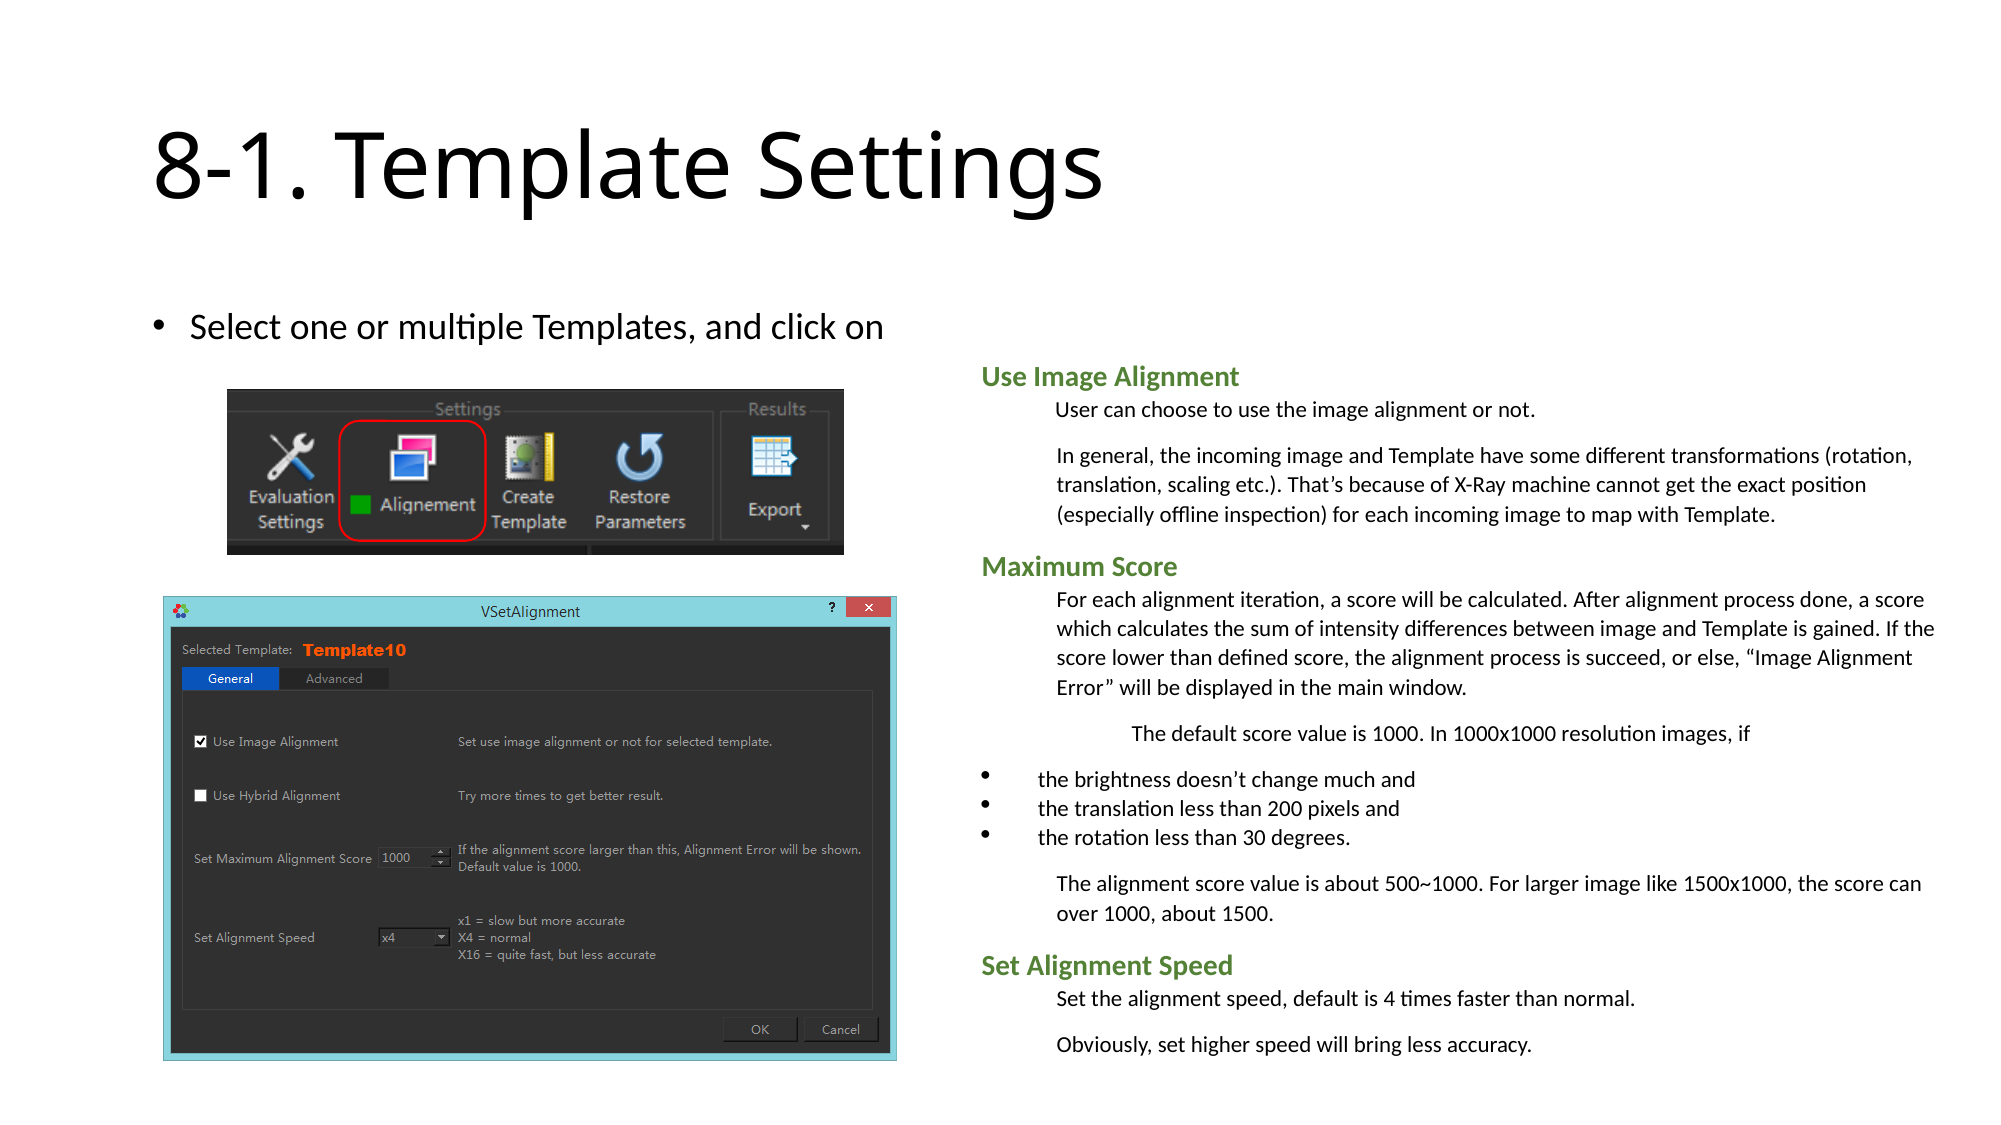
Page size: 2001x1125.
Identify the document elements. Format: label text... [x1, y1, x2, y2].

text_box Use Image Alignment User can choose to use the image alignment or not. In general, the incoming image and Template have some different transformations (rotation, translation, scaling etc.). That’s because of X-Ray machine cannot get the exact position (especially offline inspection) for each incoming image to map with Template. Maximum Score For each alignment iteration, a score will be calculated. After alignment process done, a score which calculates the sum of intensity differences between image and Template is gained. If the score lower than defined score, the alignment process is succeed, or else, “Image Alignment Error” will be displayed in the main window. The default score value is 1000. In 1000x1000 resolution images, if the brightness doesn’t change much and the translation less than 200 pixels and the rotation less than 30 degrees. The alignment score value is about 500~1000. For larger image like 1500x1000, the score can over 1000, about 1500. Set Alignment Speed Set the alignment speed, default is 4 times faster than normal. Obviously, set higher speed will bring less accuracy. [966, 350, 1967, 1065]
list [163, 596, 897, 1061]
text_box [227, 389, 844, 556]
title 8-1. Template Settings [137, 59, 1863, 278]
list Select one or multiple Templates, and click on [137, 299, 988, 1014]
